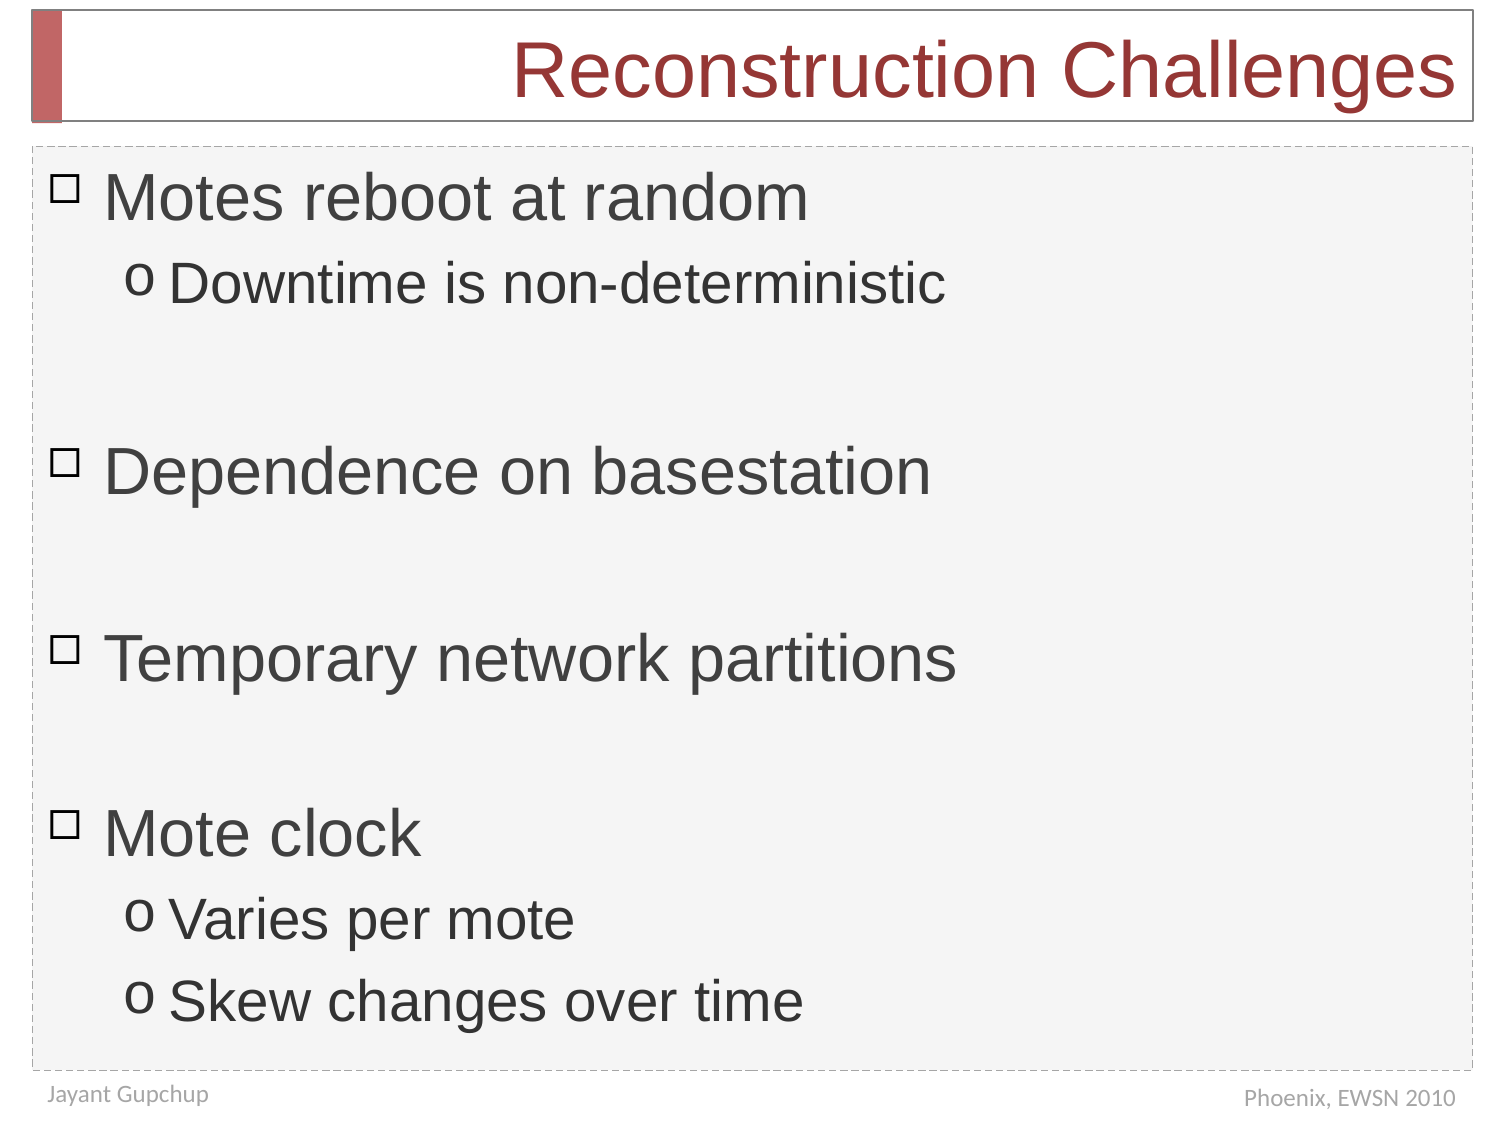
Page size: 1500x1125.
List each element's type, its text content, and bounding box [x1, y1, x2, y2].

title Reconstruction Challenges [31, 9, 1474, 122]
list Motes reboot at random Downtime is non-deterministic Dependence on basestation Temporary network partitions Mote clock Varies per mote Skew changes over time [32, 146, 1473, 1071]
